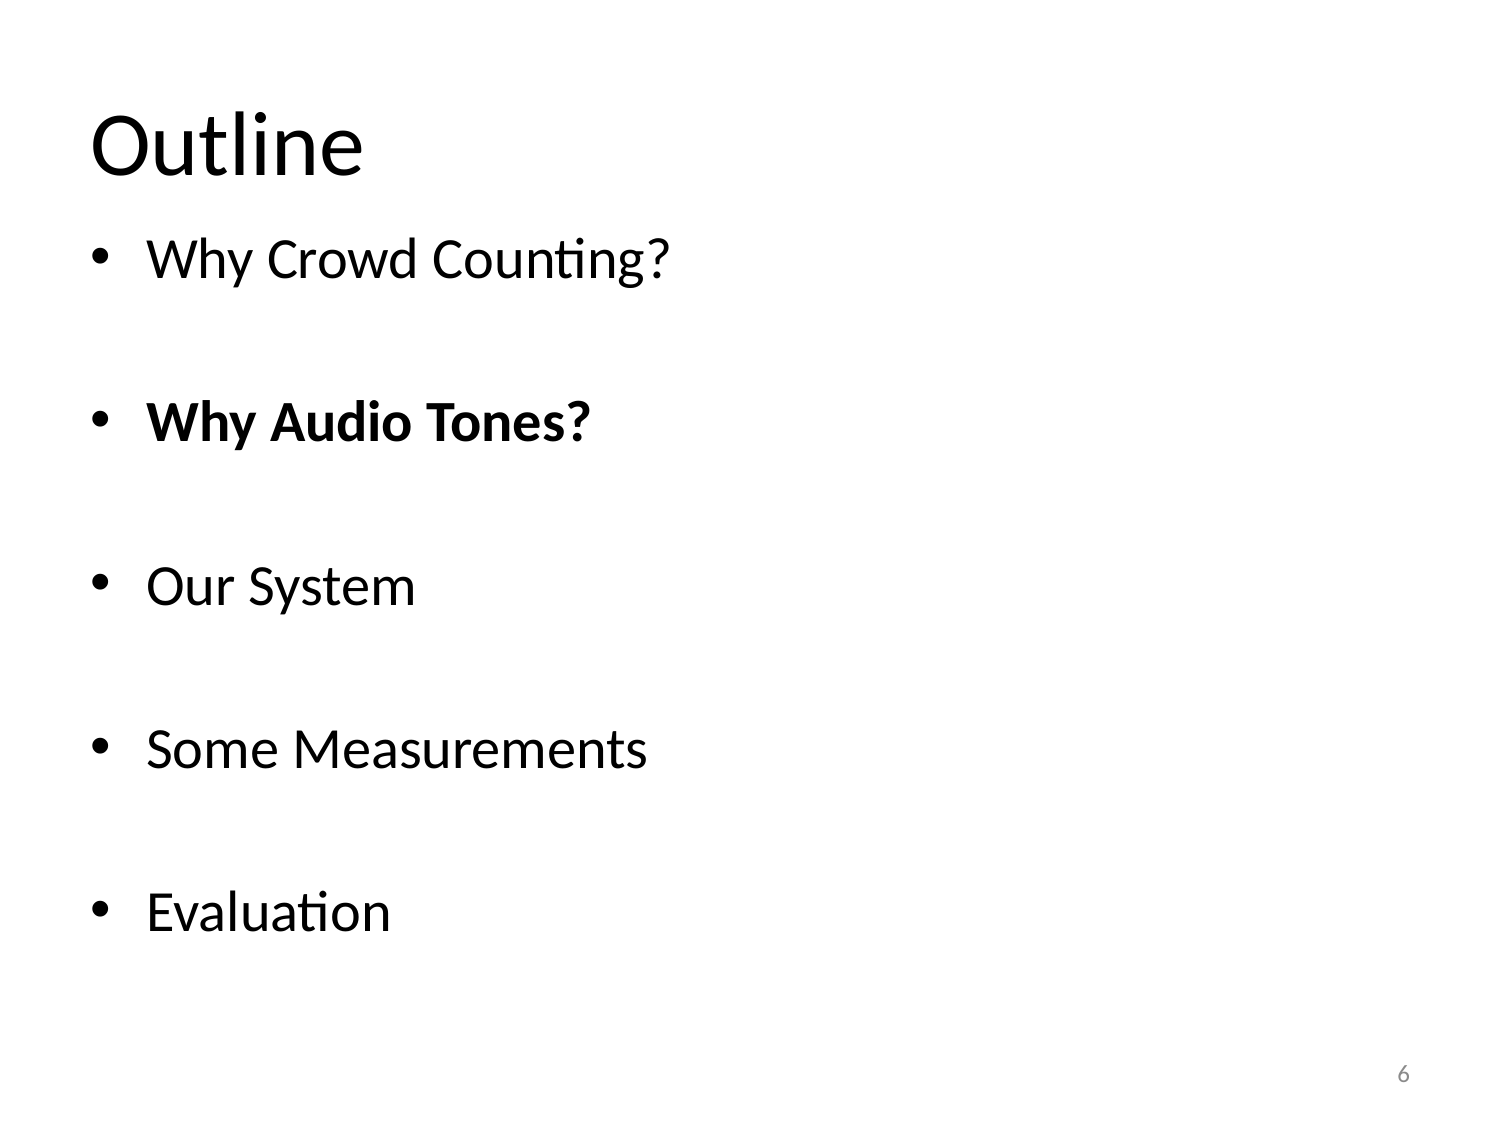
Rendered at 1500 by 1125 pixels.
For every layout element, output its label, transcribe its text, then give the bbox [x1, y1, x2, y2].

title Outline [75, 45, 1425, 212]
slide_number 6 [1074, 1042, 1425, 1103]
list Why Crowd Counting? Why Audio Tones? Our System Some Measurements Evaluation [75, 212, 1425, 1025]
